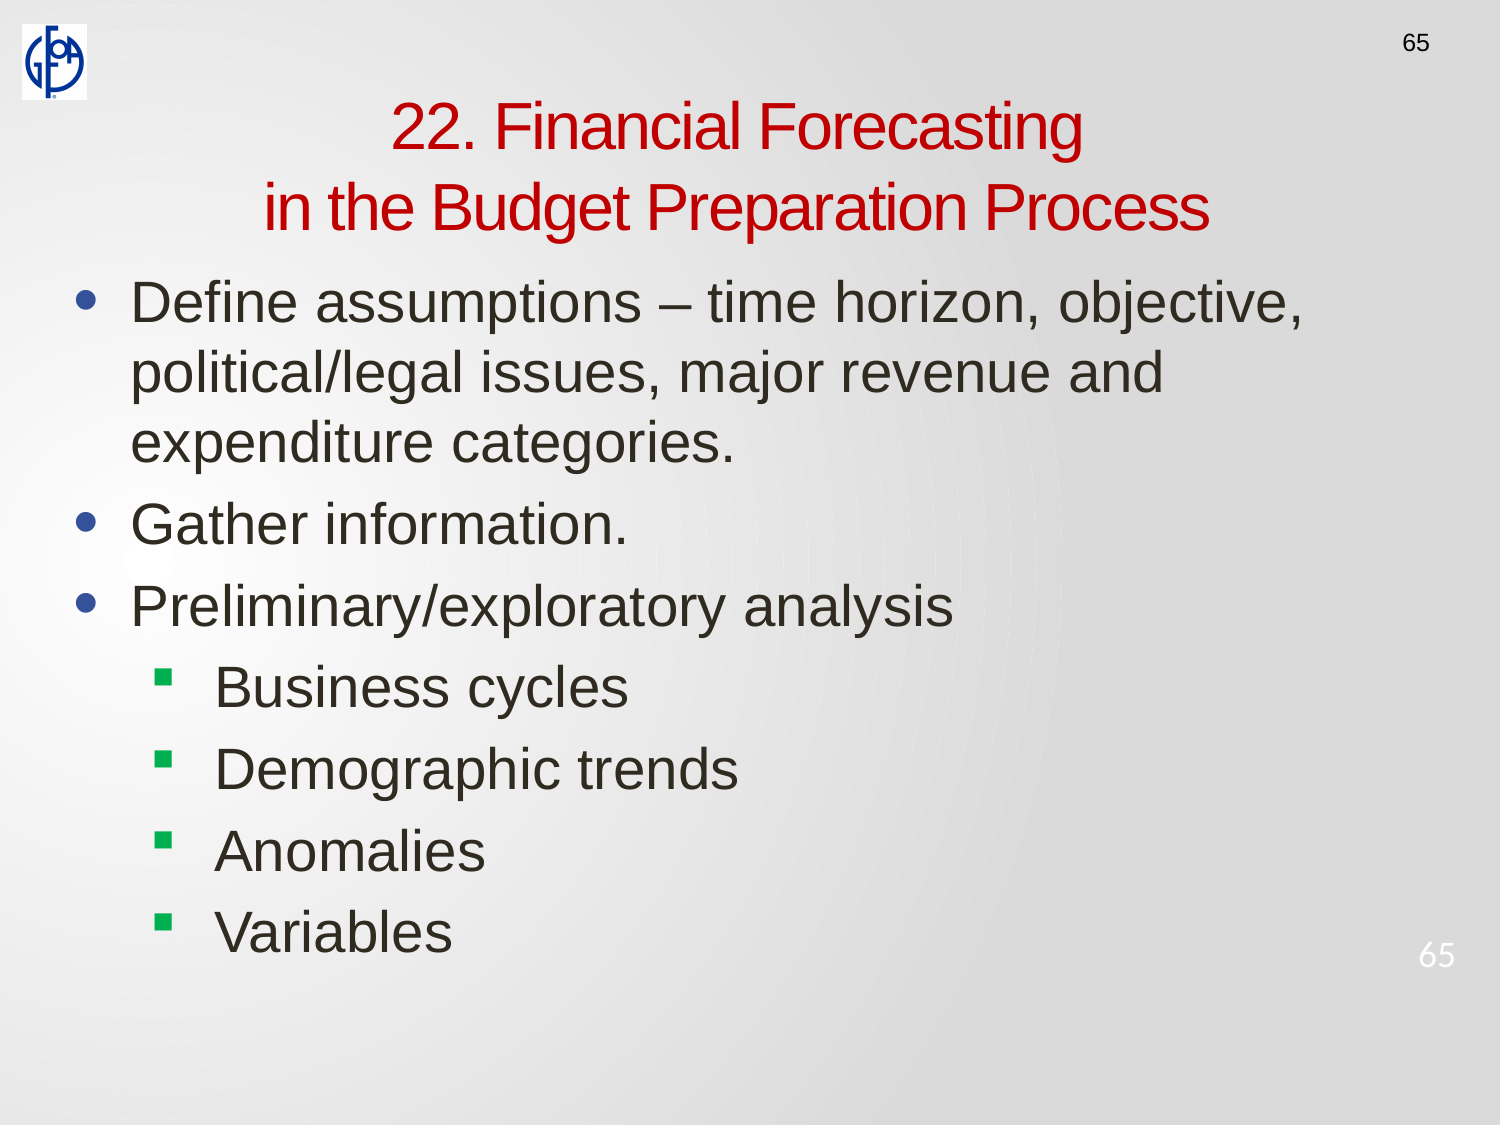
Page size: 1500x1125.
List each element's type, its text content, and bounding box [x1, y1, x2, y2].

text_box Define assumptions – time horizon, objective, political/legal issues, major revenue and expenditure categories. Gather information. Preliminary/exploratory analysis Business cycles Demographic trends Anomalies Variables [59, 256, 1338, 996]
title 22. Financial Forecasting in the Budget Preparation Process [100, 69, 1376, 257]
picture [21, 24, 88, 101]
text_box 65 [1399, 919, 1490, 985]
